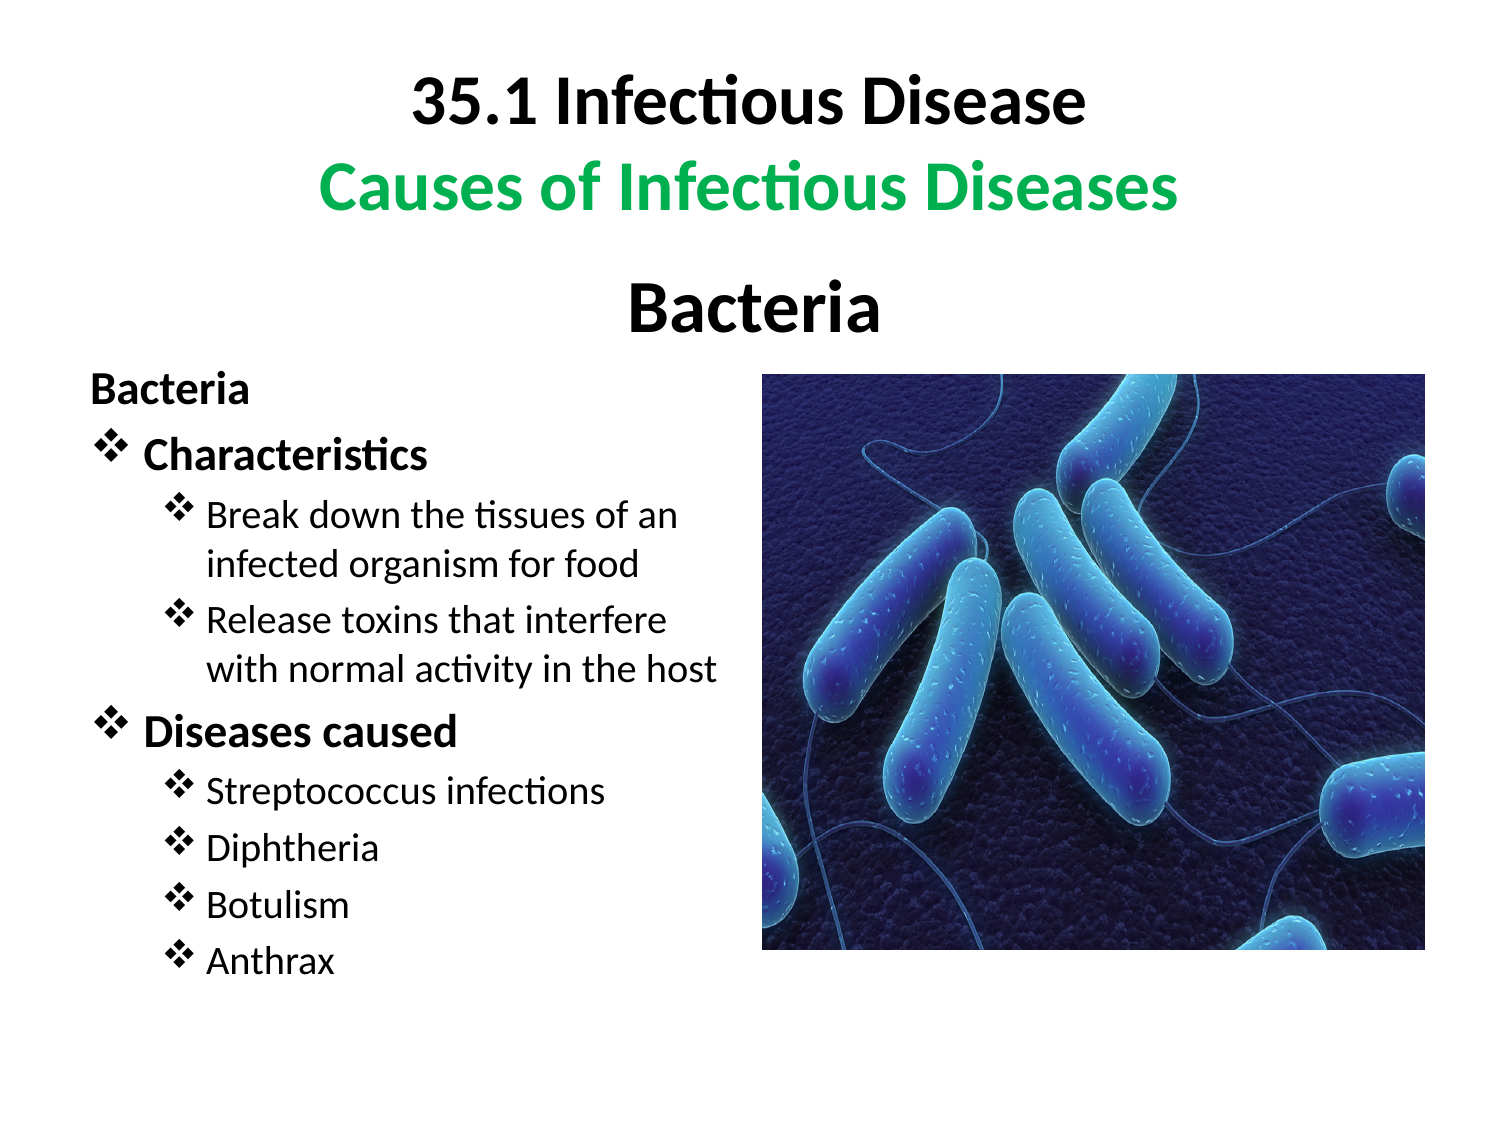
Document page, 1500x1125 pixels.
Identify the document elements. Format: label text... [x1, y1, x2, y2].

title 35.1 Infectious Disease Causes of Infectious Diseases [75, 45, 1425, 233]
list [762, 374, 1426, 951]
list Bacteria Characteristics Break down the tissues of an infected organism for food Release toxins that interfere with normal activity in the host Diseases caused Streptococcus infections Diphtheria Botulism Anthrax [75, 350, 738, 1005]
text_box Bacteria [312, 249, 1188, 355]
